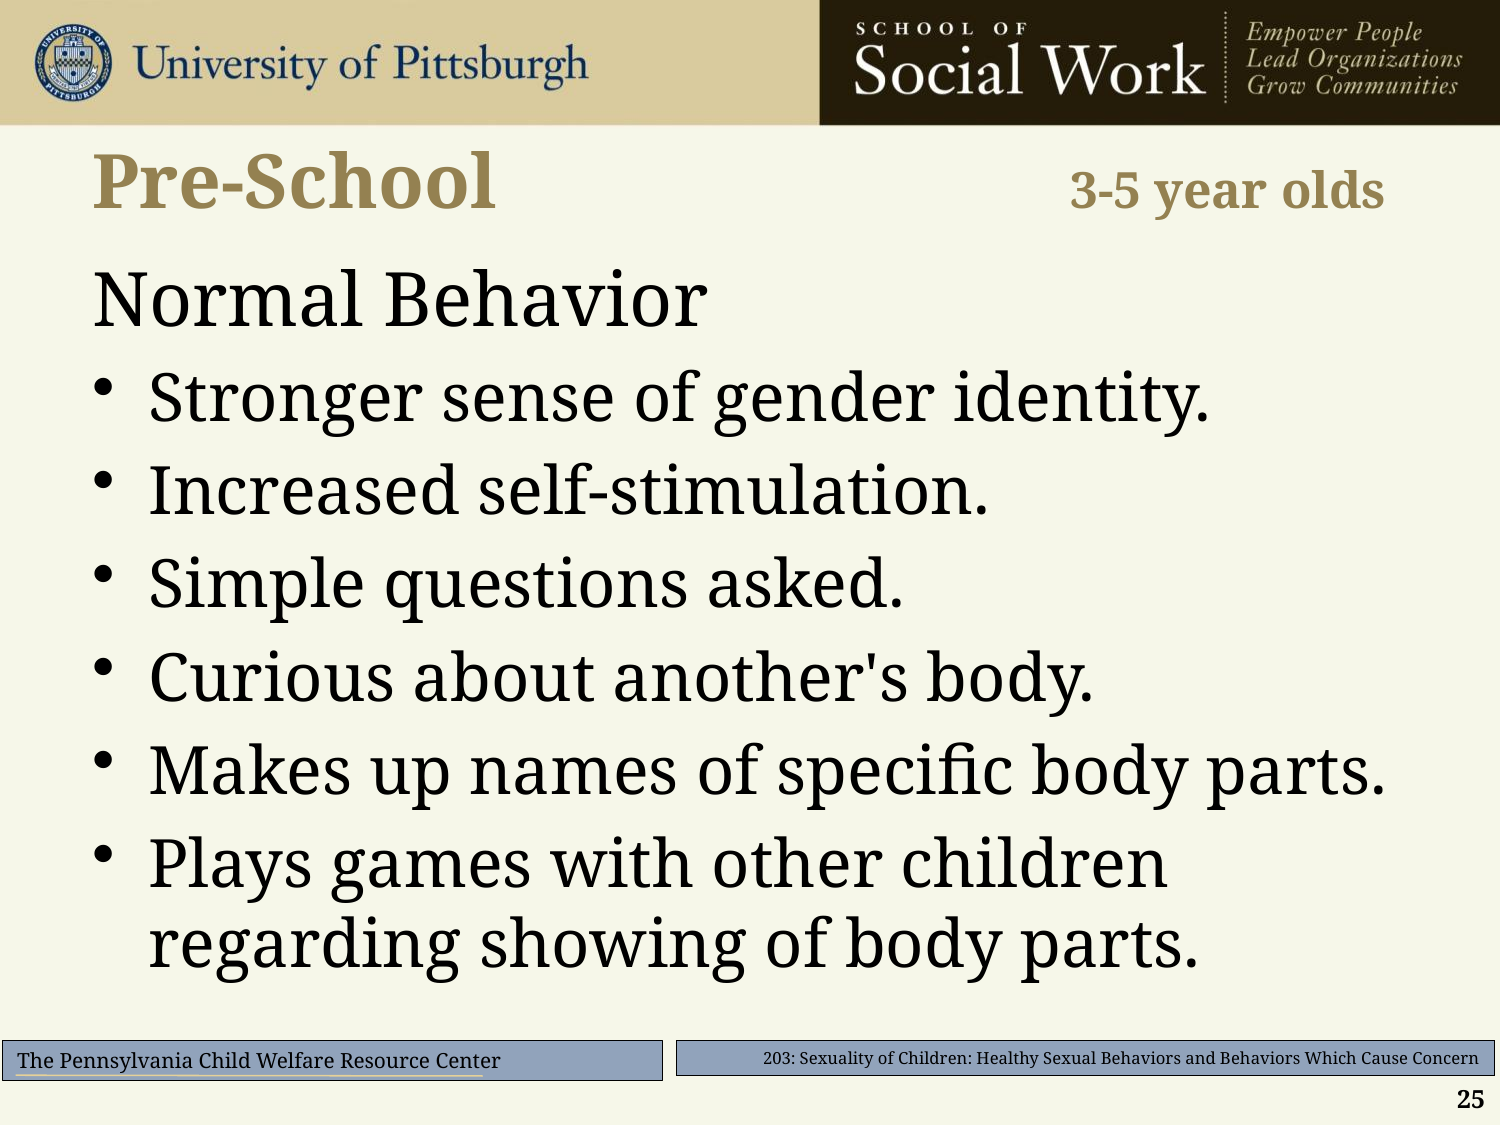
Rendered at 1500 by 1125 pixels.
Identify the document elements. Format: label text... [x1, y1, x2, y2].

picture [0, 0, 1500, 1125]
title Pre-School 3-5 year olds [76, 129, 1428, 228]
slide_number 25 [1332, 1085, 1500, 1117]
list Normal Behavior Stronger sense of gender identity. Increased self-stimulation. Simple questions asked. Curious about another's body. Makes up names of specific body parts. Plays games with other children regarding showing of body parts. [76, 243, 1431, 1045]
